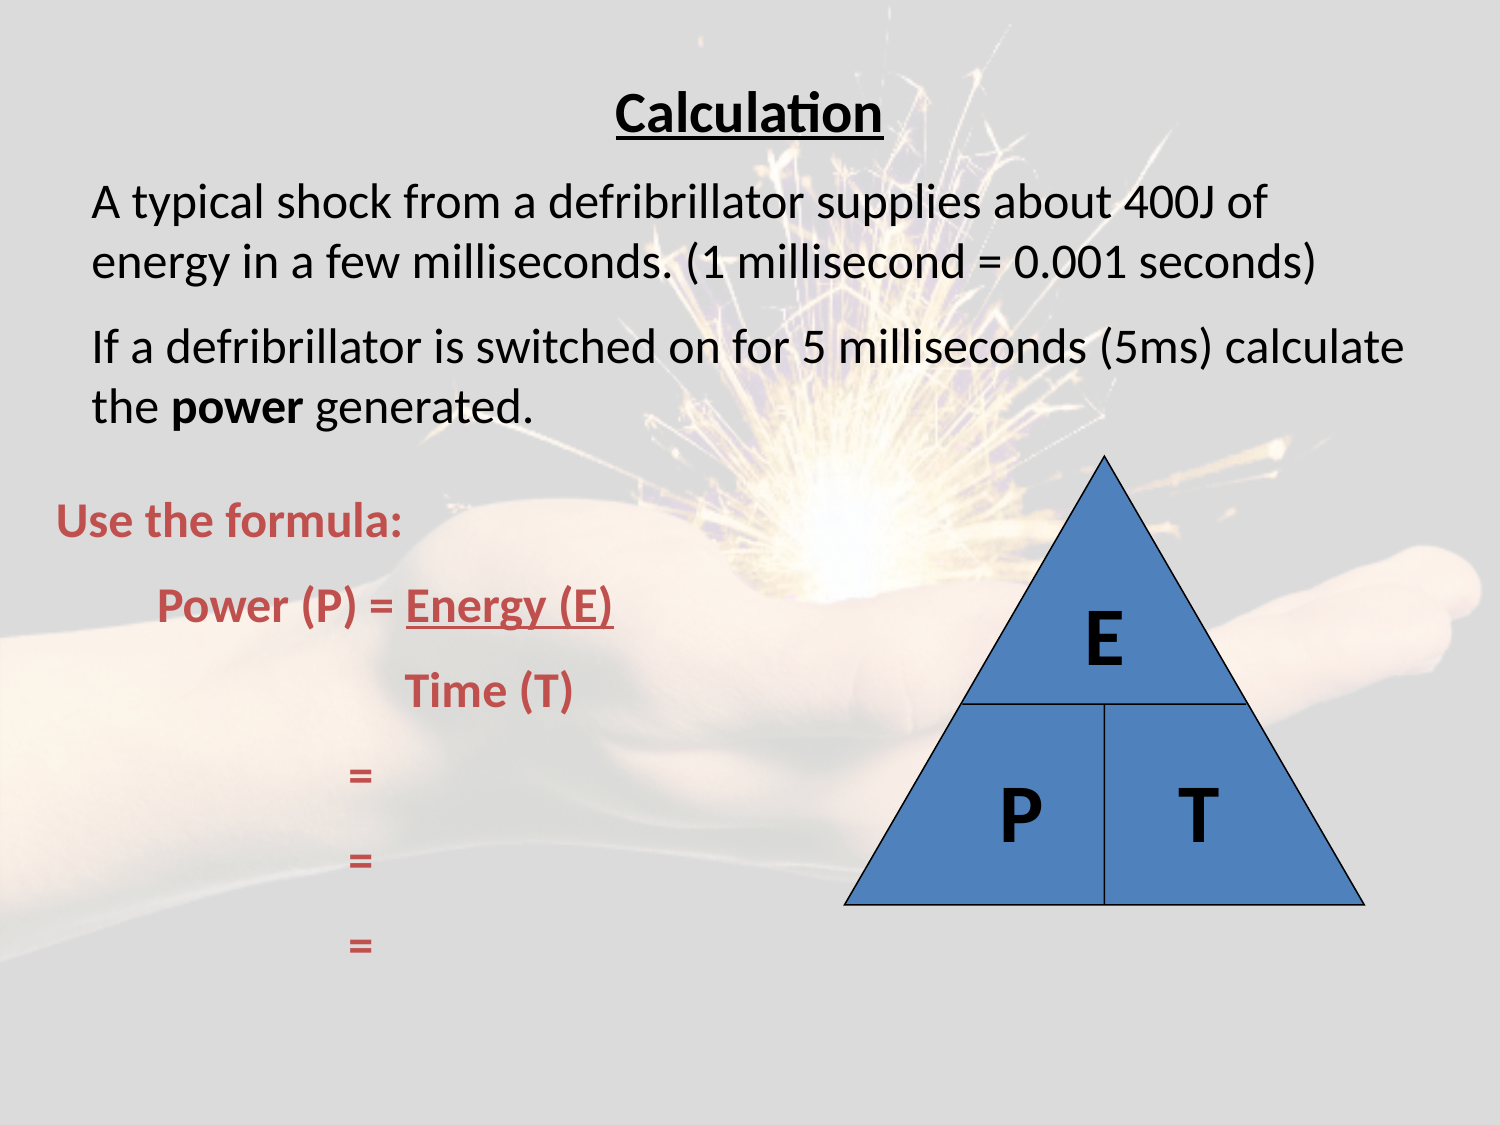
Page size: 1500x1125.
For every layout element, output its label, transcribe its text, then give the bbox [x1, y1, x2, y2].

text_box Calculation A typical shock from a defribrillator supplies about 400J of energy in a few milliseconds. (1 millisecond = 0.001 seconds) If a defribrillator is switched on for 5 milliseconds (5ms) calculate the power generated. [76, 66, 1424, 442]
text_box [844, 455, 1365, 906]
text_box Use the formula: Power (P) = Energy (E) Time (T) = = = [41, 479, 762, 980]
